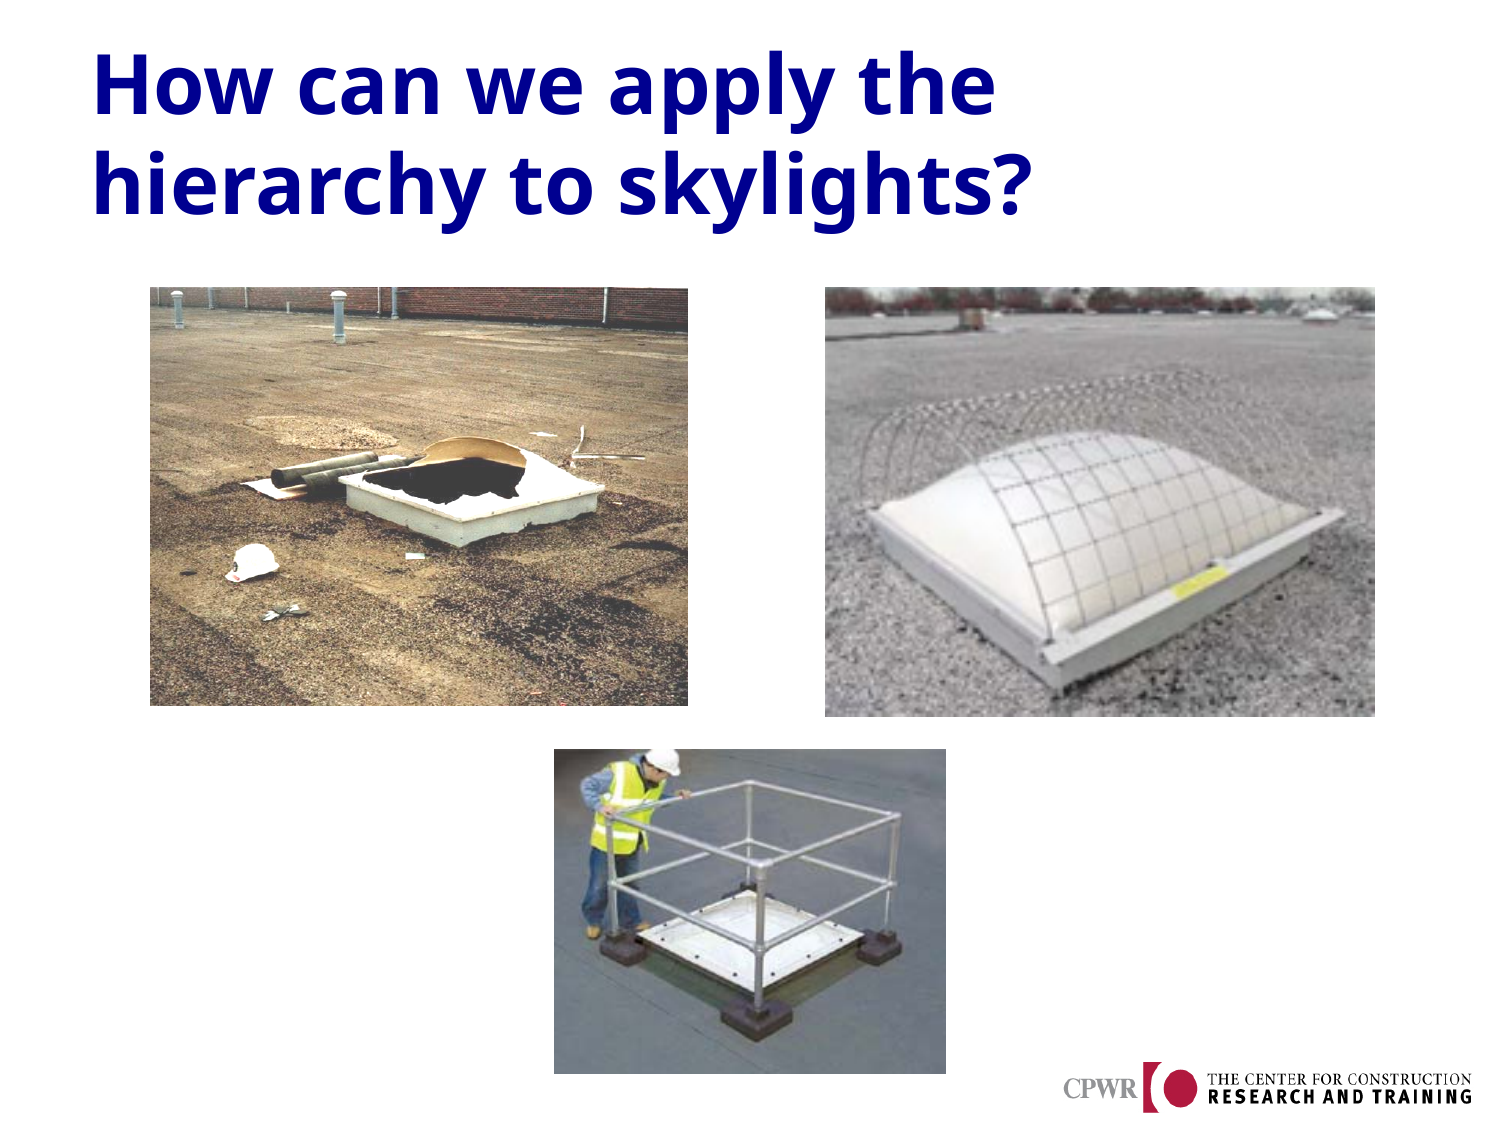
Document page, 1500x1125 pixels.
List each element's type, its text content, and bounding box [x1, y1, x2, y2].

picture [824, 287, 1376, 717]
title How can we apply the hierarchy to skylights? [75, 37, 1425, 225]
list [149, 287, 688, 706]
picture [1062, 1062, 1475, 1113]
picture [554, 749, 946, 1074]
